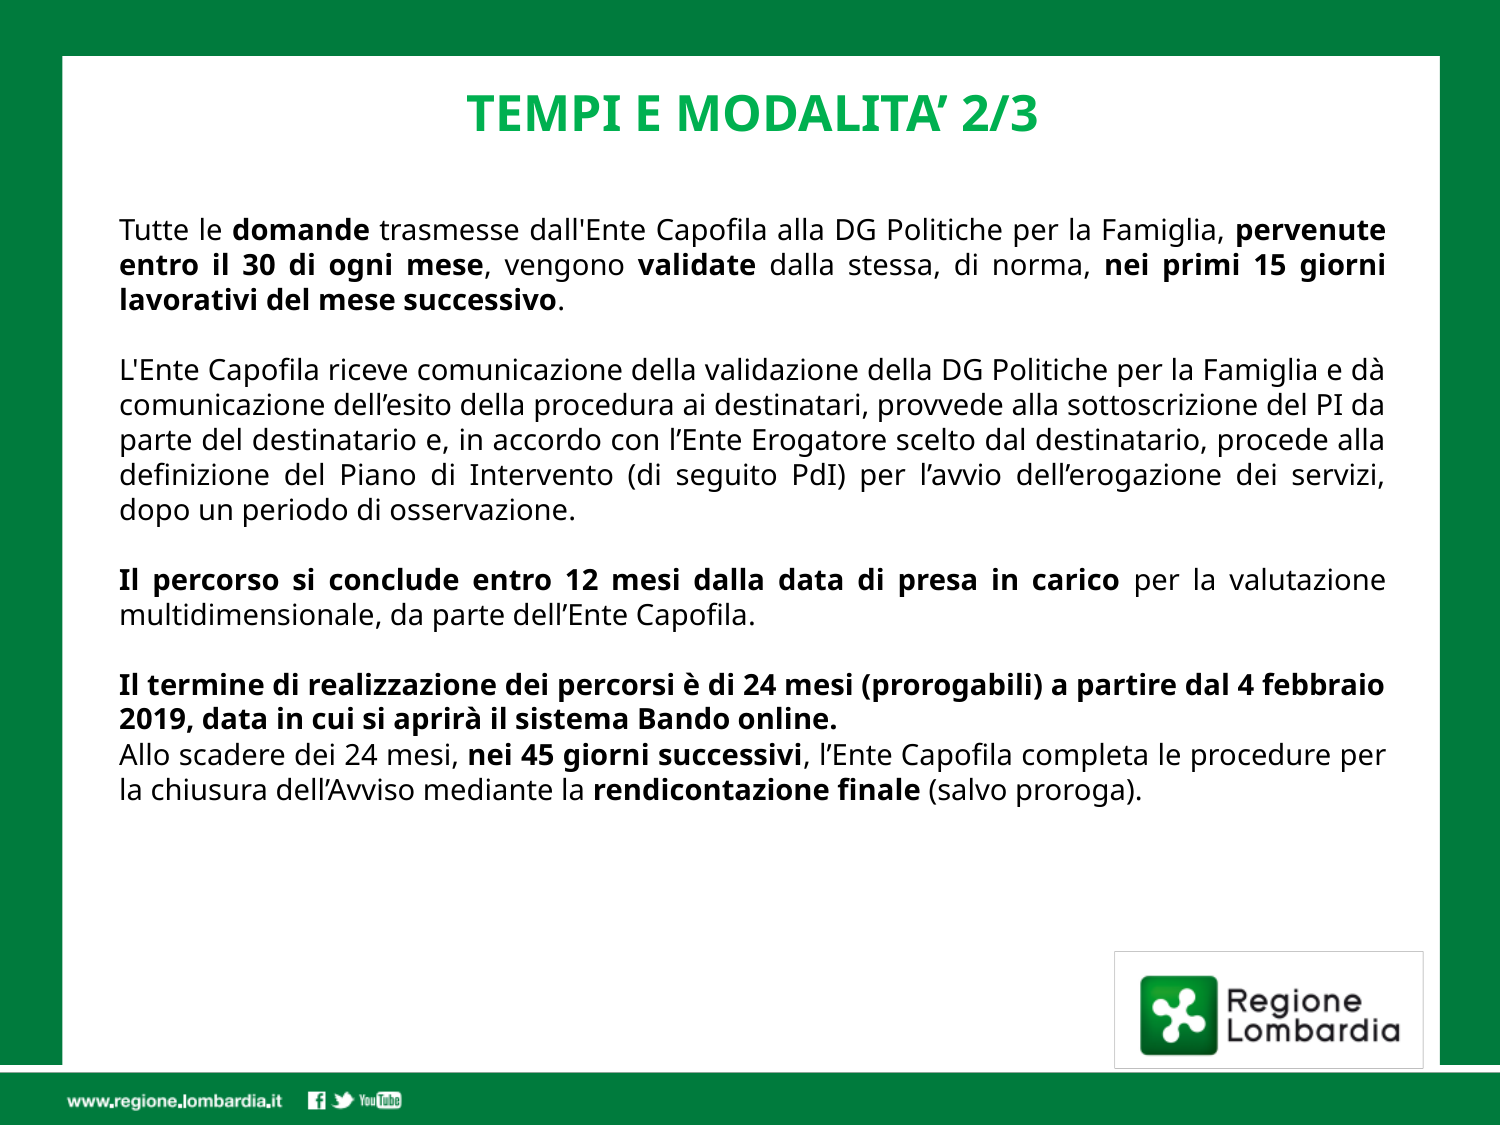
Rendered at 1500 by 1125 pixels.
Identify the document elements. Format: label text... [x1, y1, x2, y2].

text_box TEMPI E MODALITA’ 2/3 Tutte le domande trasmesse dall'Ente Capofila alla DG Politiche per la Famiglia, pervenute entro il 30 di ogni mese, vengono validate dalla stessa, di norma, nei primi 15 giorni lavorativi del mese successivo. L'Ente Capofila riceve comunicazione della validazione della DG Politiche per la Famiglia e dà comunicazione dell’esito della procedura ai destinatari, provvede alla sottoscrizione del PI da parte del destinatario e, in accordo con l’Ente Erogatore scelto dal destinatario, procede alla definizione del Piano di Intervento (di seguito PdI) per l’avvio dell’erogazione dei servizi, dopo un periodo di osservazione. Il percorso si conclude entro 12 mesi dalla data di presa in carico per la valutazione multidimensionale, da parte dell’Ente Capofila. Il termine di realizzazione dei percorsi è di 24 mesi (prorogabili) a partire dal 4 febbraio 2019, data in cui si aprirà il sistema Bando online. Allo scadere dei 24 mesi, nei 45 giorni successivi, l’Ente Capofila completa le procedure per la chiusura dell’Avviso mediante la rendicontazione finale (salvo proroga). [104, 74, 1402, 883]
